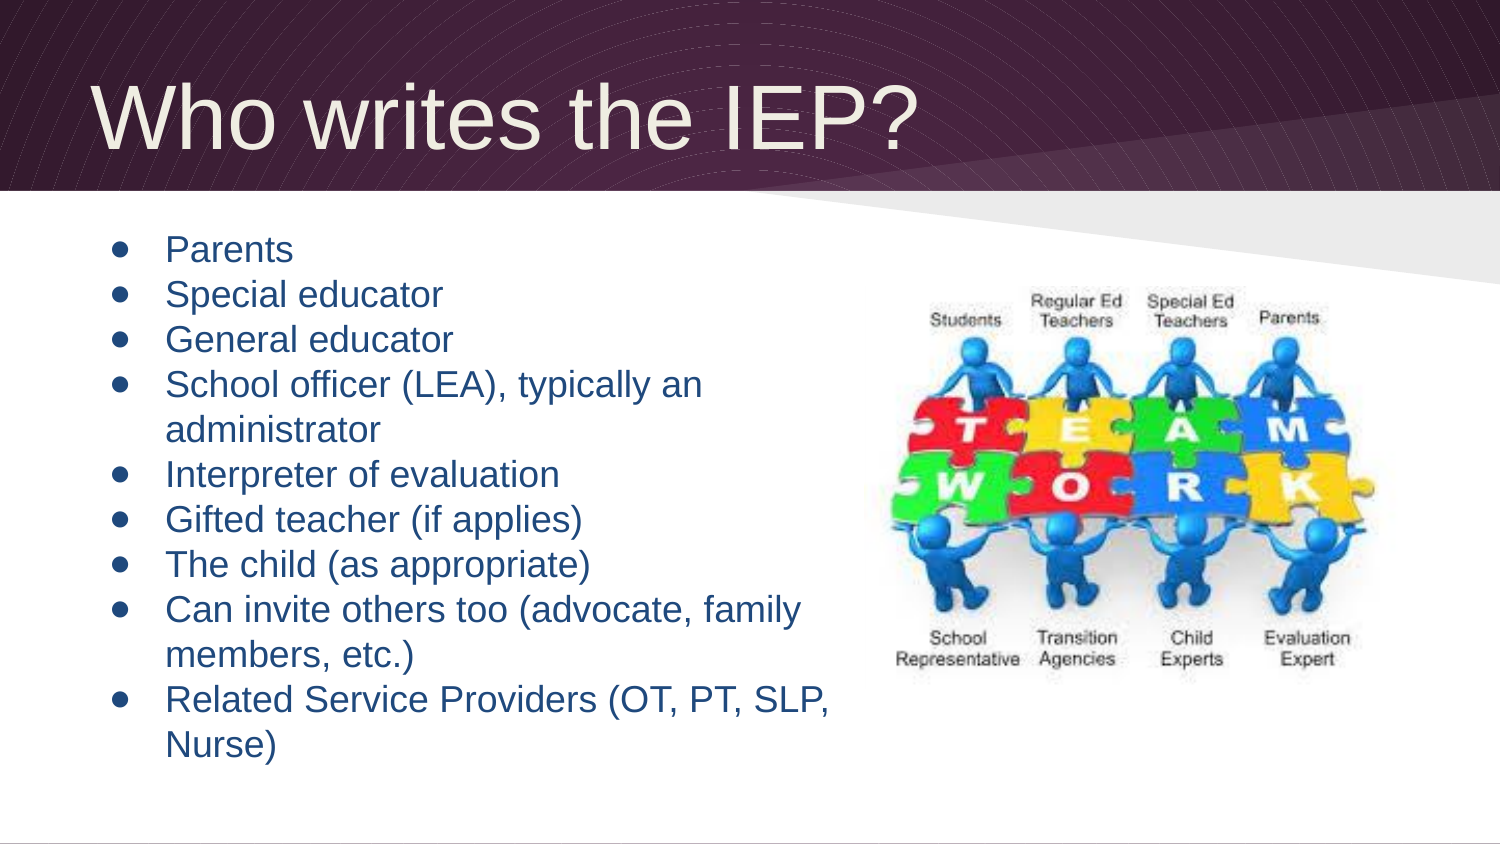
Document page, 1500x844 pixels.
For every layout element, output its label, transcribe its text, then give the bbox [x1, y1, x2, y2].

text_box Who writes the IEP? [75, 16, 1276, 183]
picture [864, 286, 1402, 689]
text_box Parents Special educator General educator School officer (LEA), typically an administrator Interpreter of evaluation Gifted teacher (if applies) The child (as appropriate) Can invite others too (advocate, family members, etc.) Related Service Providers (OT, PT, SLP, Nurse) [74, 209, 865, 806]
